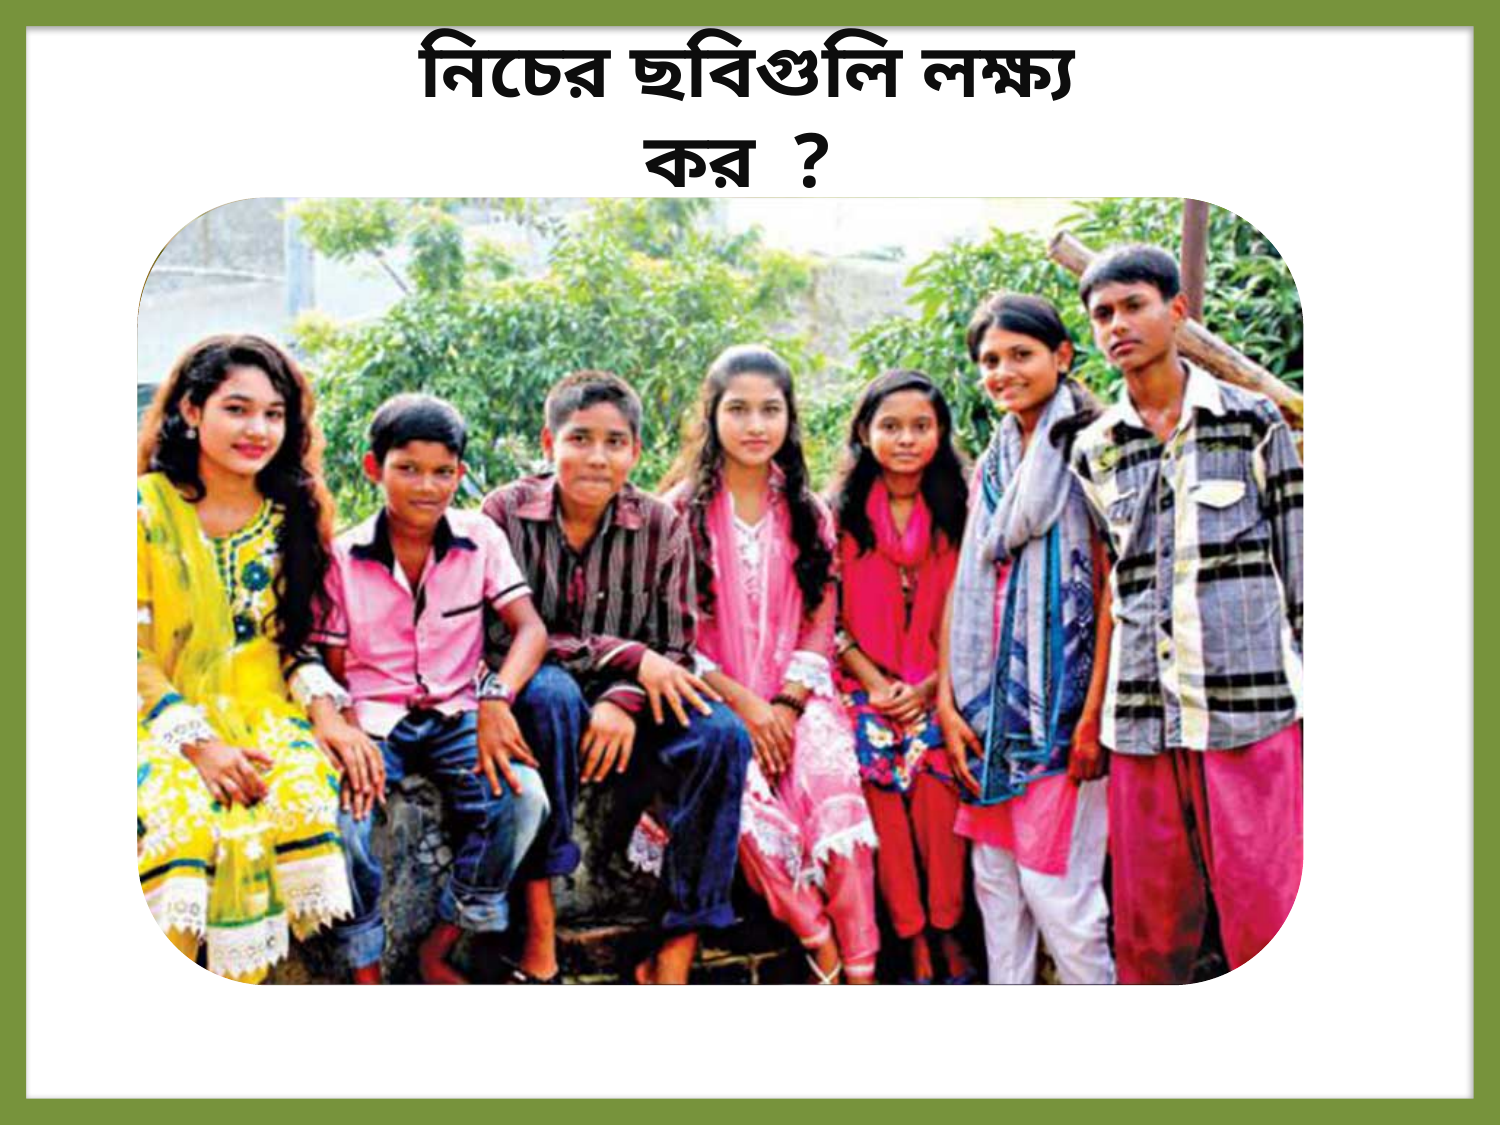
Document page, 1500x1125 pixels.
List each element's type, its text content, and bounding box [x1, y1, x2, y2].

picture [137, 197, 1304, 986]
text_box নিচের ছবিগুলি লক্ষ্য কর ? [360, 48, 1115, 177]
